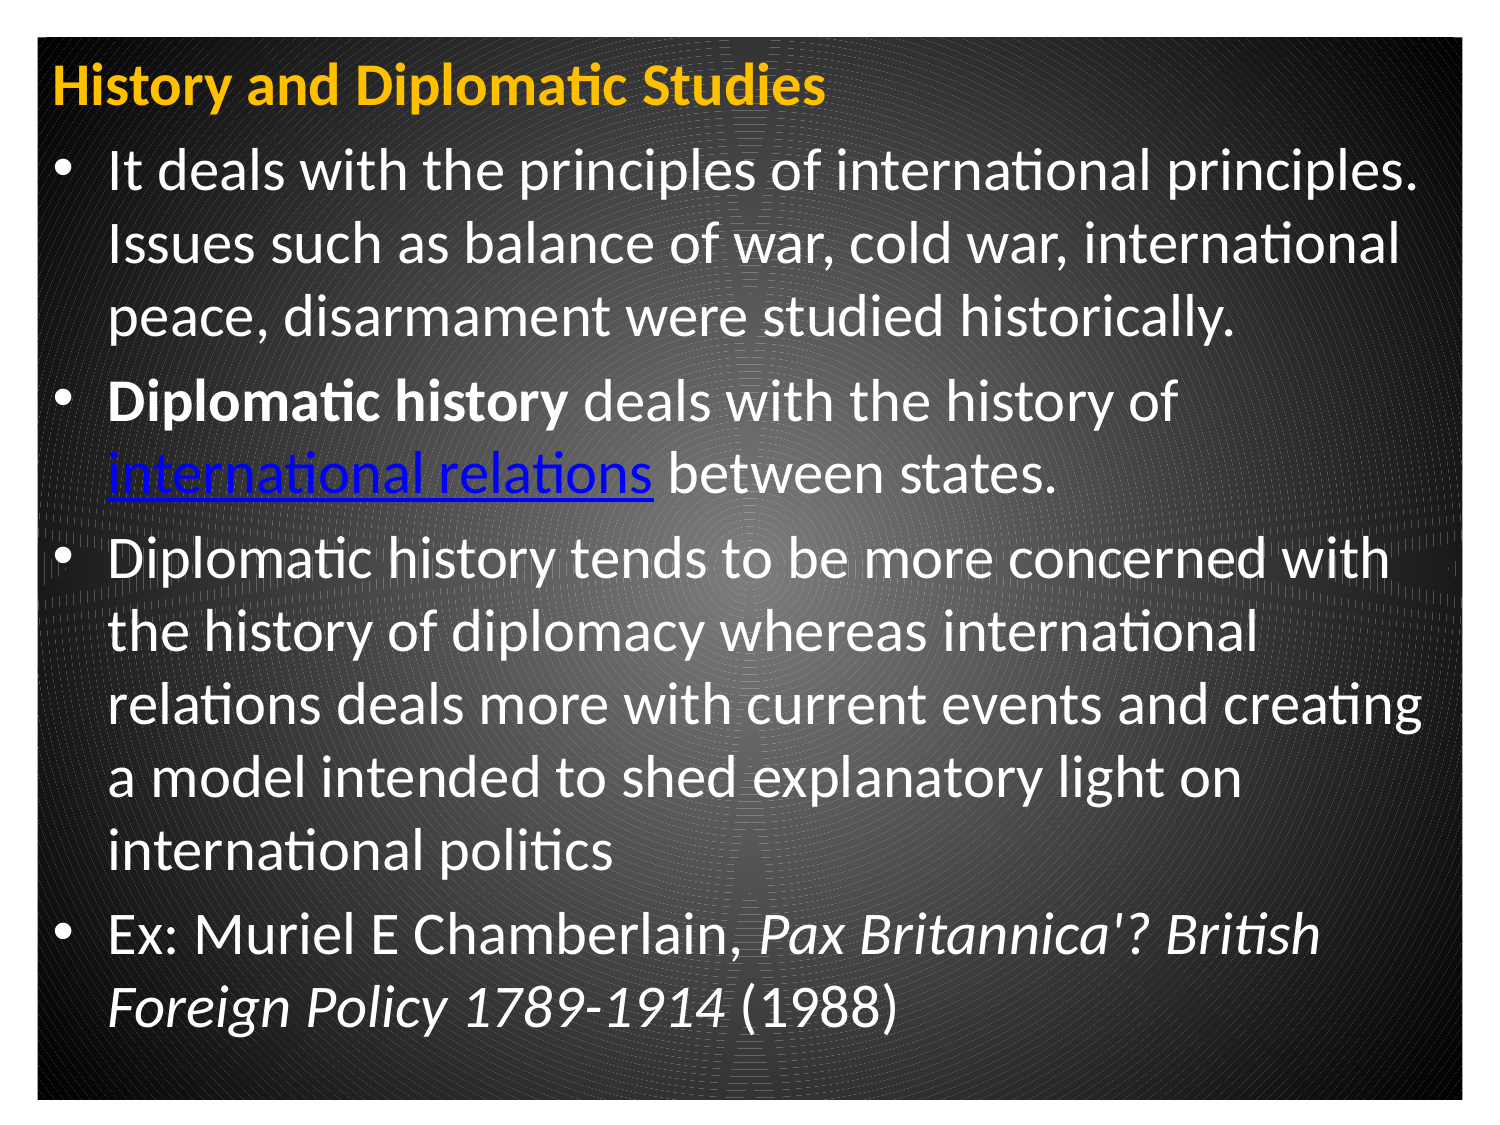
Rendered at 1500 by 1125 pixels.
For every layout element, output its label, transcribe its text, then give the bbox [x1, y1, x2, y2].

list History and Diplomatic Studies It deals with the principles of international principles. Issues such as balance of war, cold war, international peace, disarmament were studied historically. Diplomatic history deals with the history of international relations between states. Diplomatic history tends to be more concerned with the history of diplomacy whereas international relations deals more with current events and creating a model intended to shed explanatory light on international politics Ex: Muriel E Chamberlain, Pax Britannica'? British Foreign Policy 1789-1914 (1988) [37, 37, 1463, 1100]
